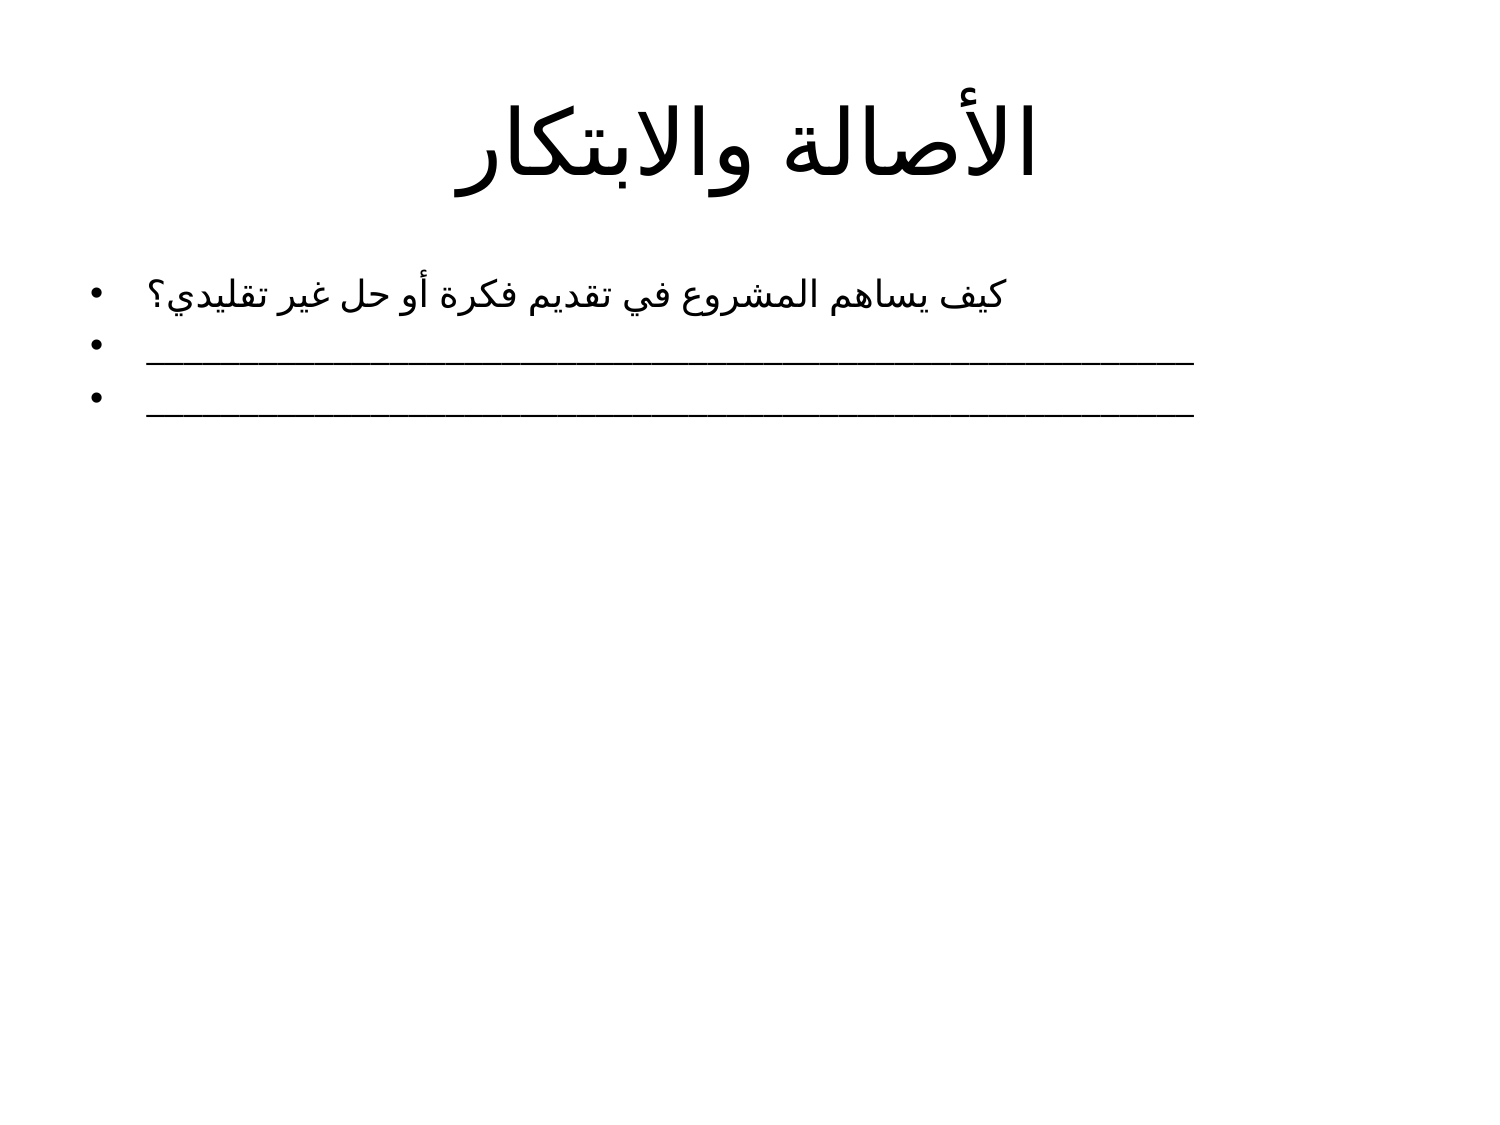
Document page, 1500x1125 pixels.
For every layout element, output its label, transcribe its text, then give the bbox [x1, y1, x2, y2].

list كيف يساهم المشروع في تقديم فكرة أو حل غير تقليدي؟ ________________________________________________________ ________________________________________________________ [75, 262, 1425, 1005]
title الأصالة والابتكار [75, 45, 1425, 233]
